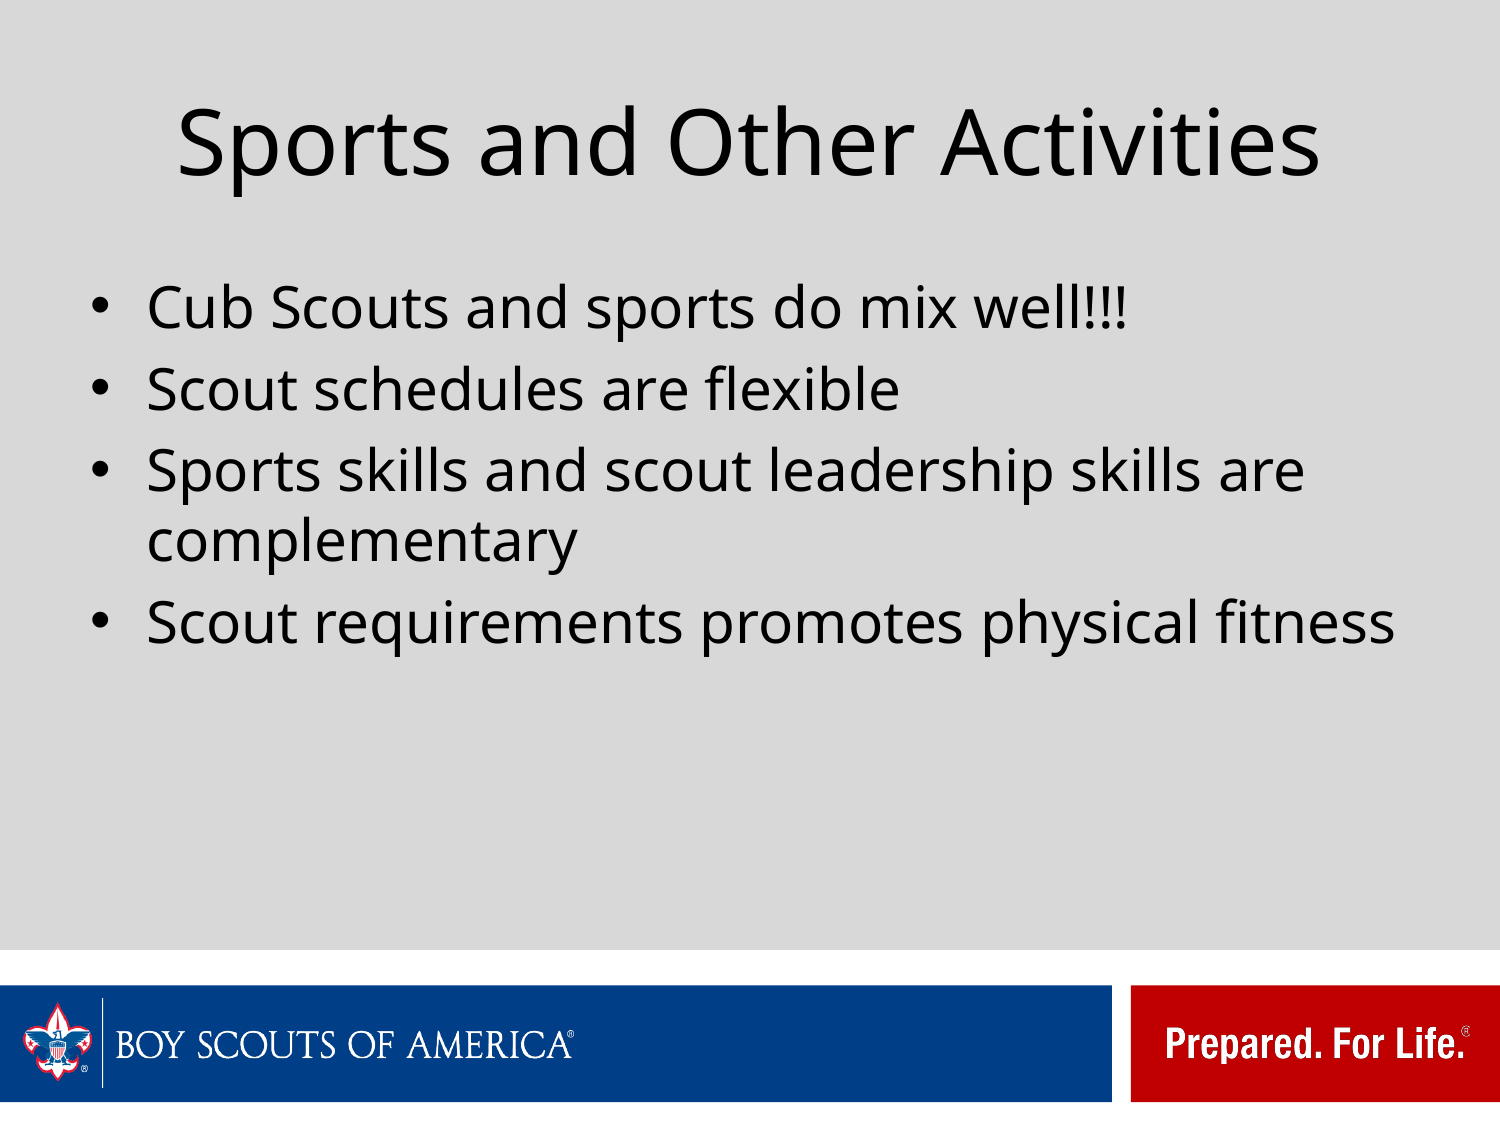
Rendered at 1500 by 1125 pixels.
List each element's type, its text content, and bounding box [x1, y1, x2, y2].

picture [1167, 1025, 1470, 1064]
list Cub Scouts and sports do mix well!!! Scout schedules are flexible Sports skills and scout leadership skills are complementary Scout requirements promotes physical fitness [75, 262, 1425, 938]
picture [23, 998, 574, 1088]
title Sports and Other Activities [75, 45, 1425, 233]
